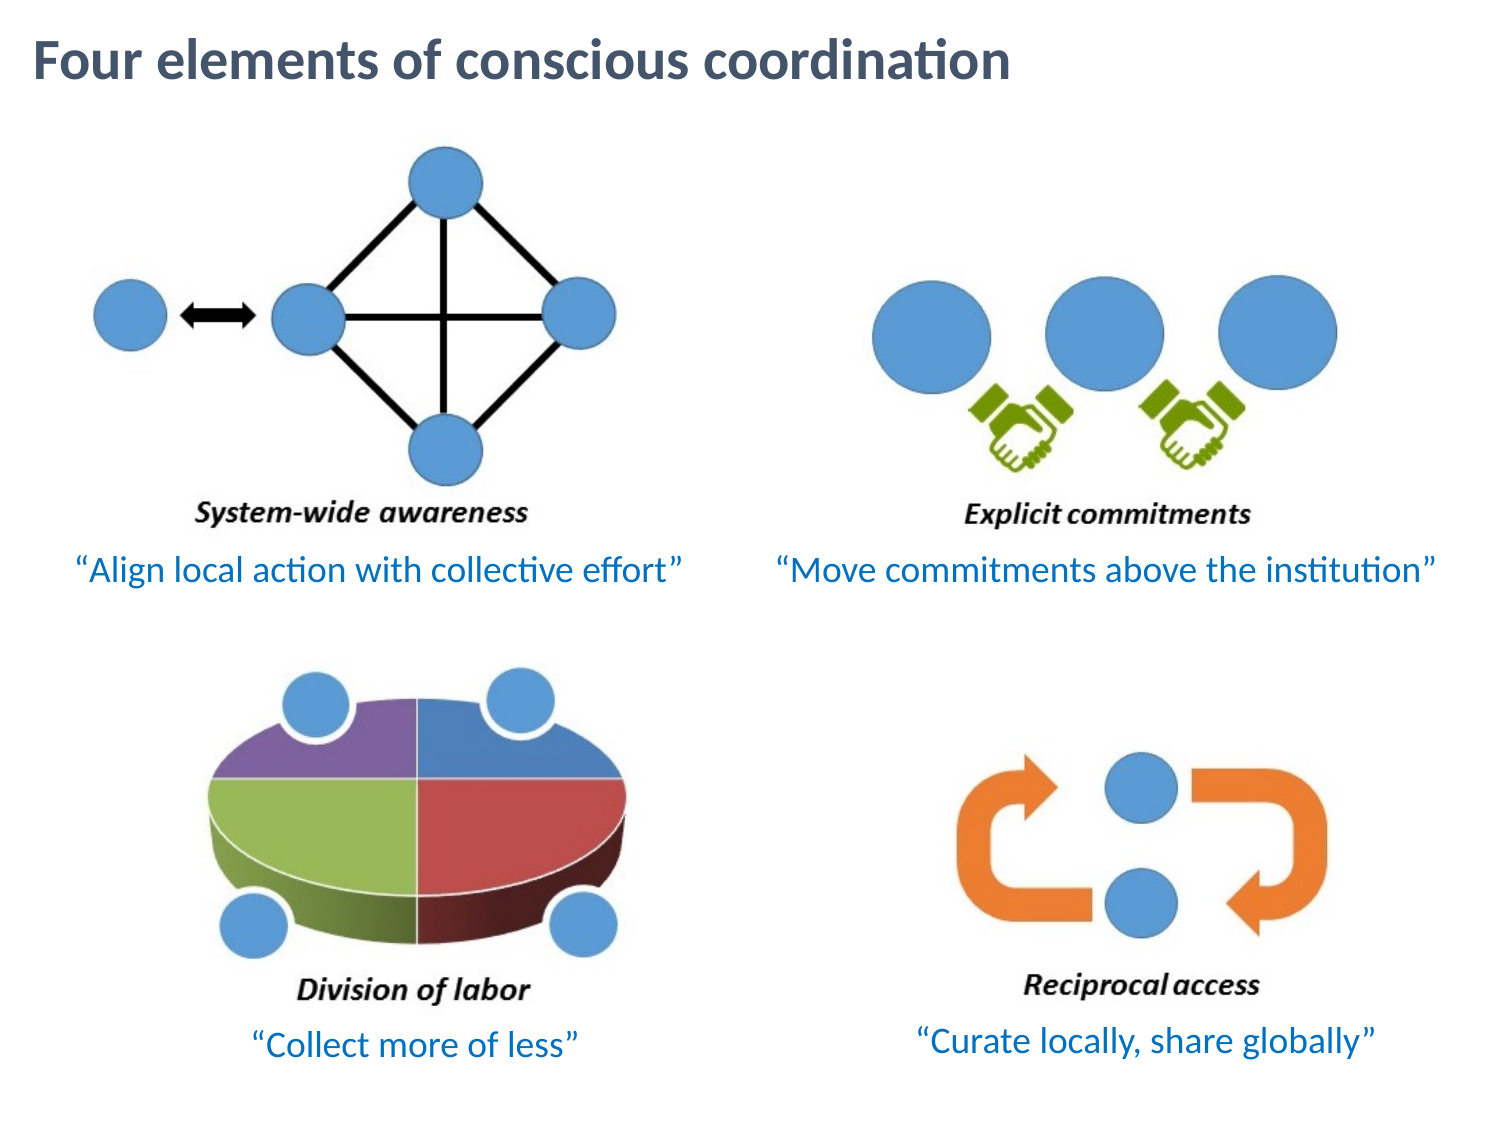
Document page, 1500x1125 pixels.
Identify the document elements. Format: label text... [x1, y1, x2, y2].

text_box “Align local action with collective effort” [58, 537, 700, 598]
text_box “Curate locally, share globally” [900, 1009, 1393, 1069]
picture [191, 662, 645, 1016]
picture [852, 259, 1359, 547]
picture [63, 129, 649, 542]
picture [939, 737, 1344, 1013]
title Four elements of conscious coordination [18, 21, 1313, 124]
text_box “Collect more of less” [235, 1016, 595, 1073]
text_box “Move commitments above the institution” [759, 537, 1453, 598]
